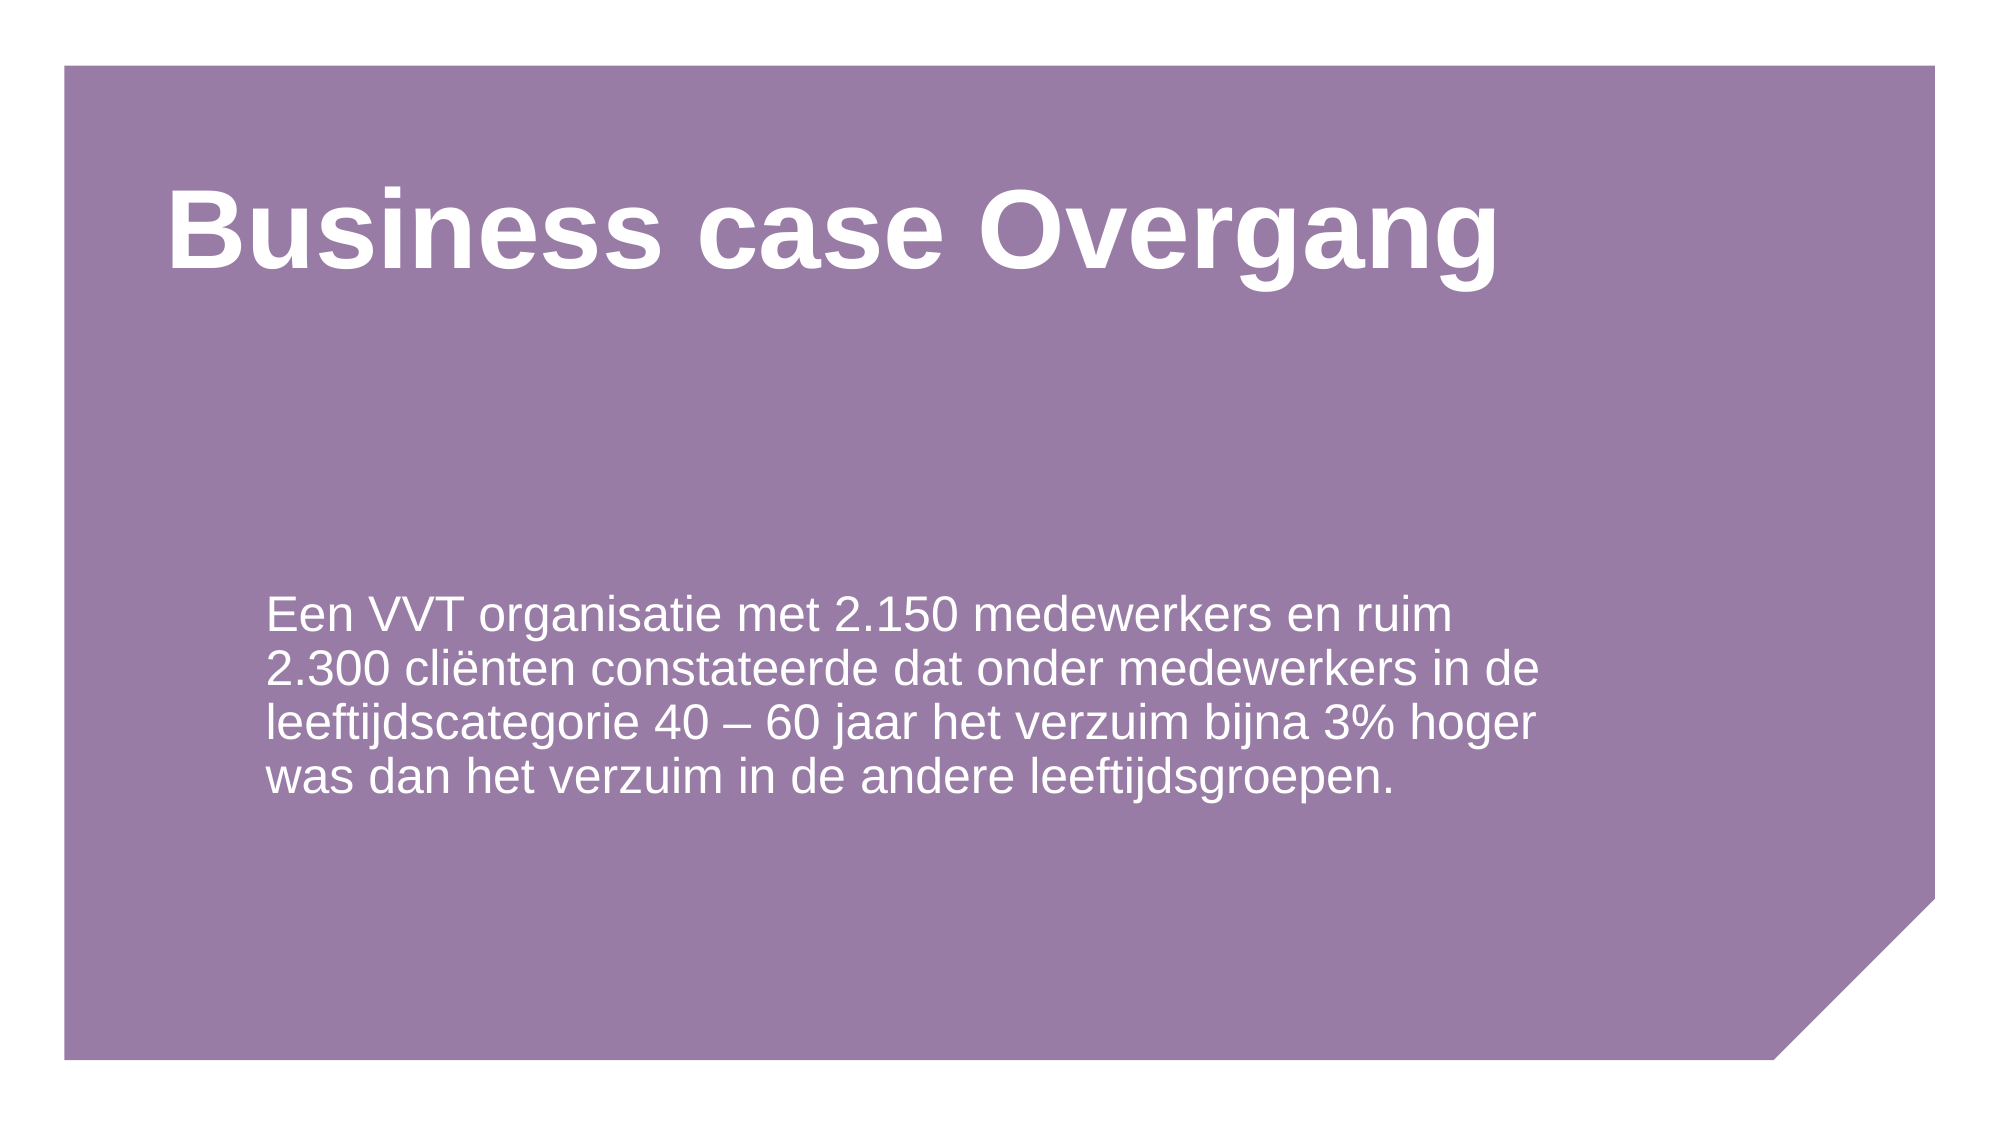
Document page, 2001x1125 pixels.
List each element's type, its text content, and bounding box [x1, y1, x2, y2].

title Business case Overgang [165, 170, 1837, 294]
list Een VVT organisatie met 2.150 medewerkers en ruim 2.300 cliënten constateerde dat onder medewerkers in de leeftijdscategorie 40 – 60 jaar het verzuim bijna 3% hoger was dan het verzuim in de andere leeftijdsgroepen. [265, 588, 1555, 921]
